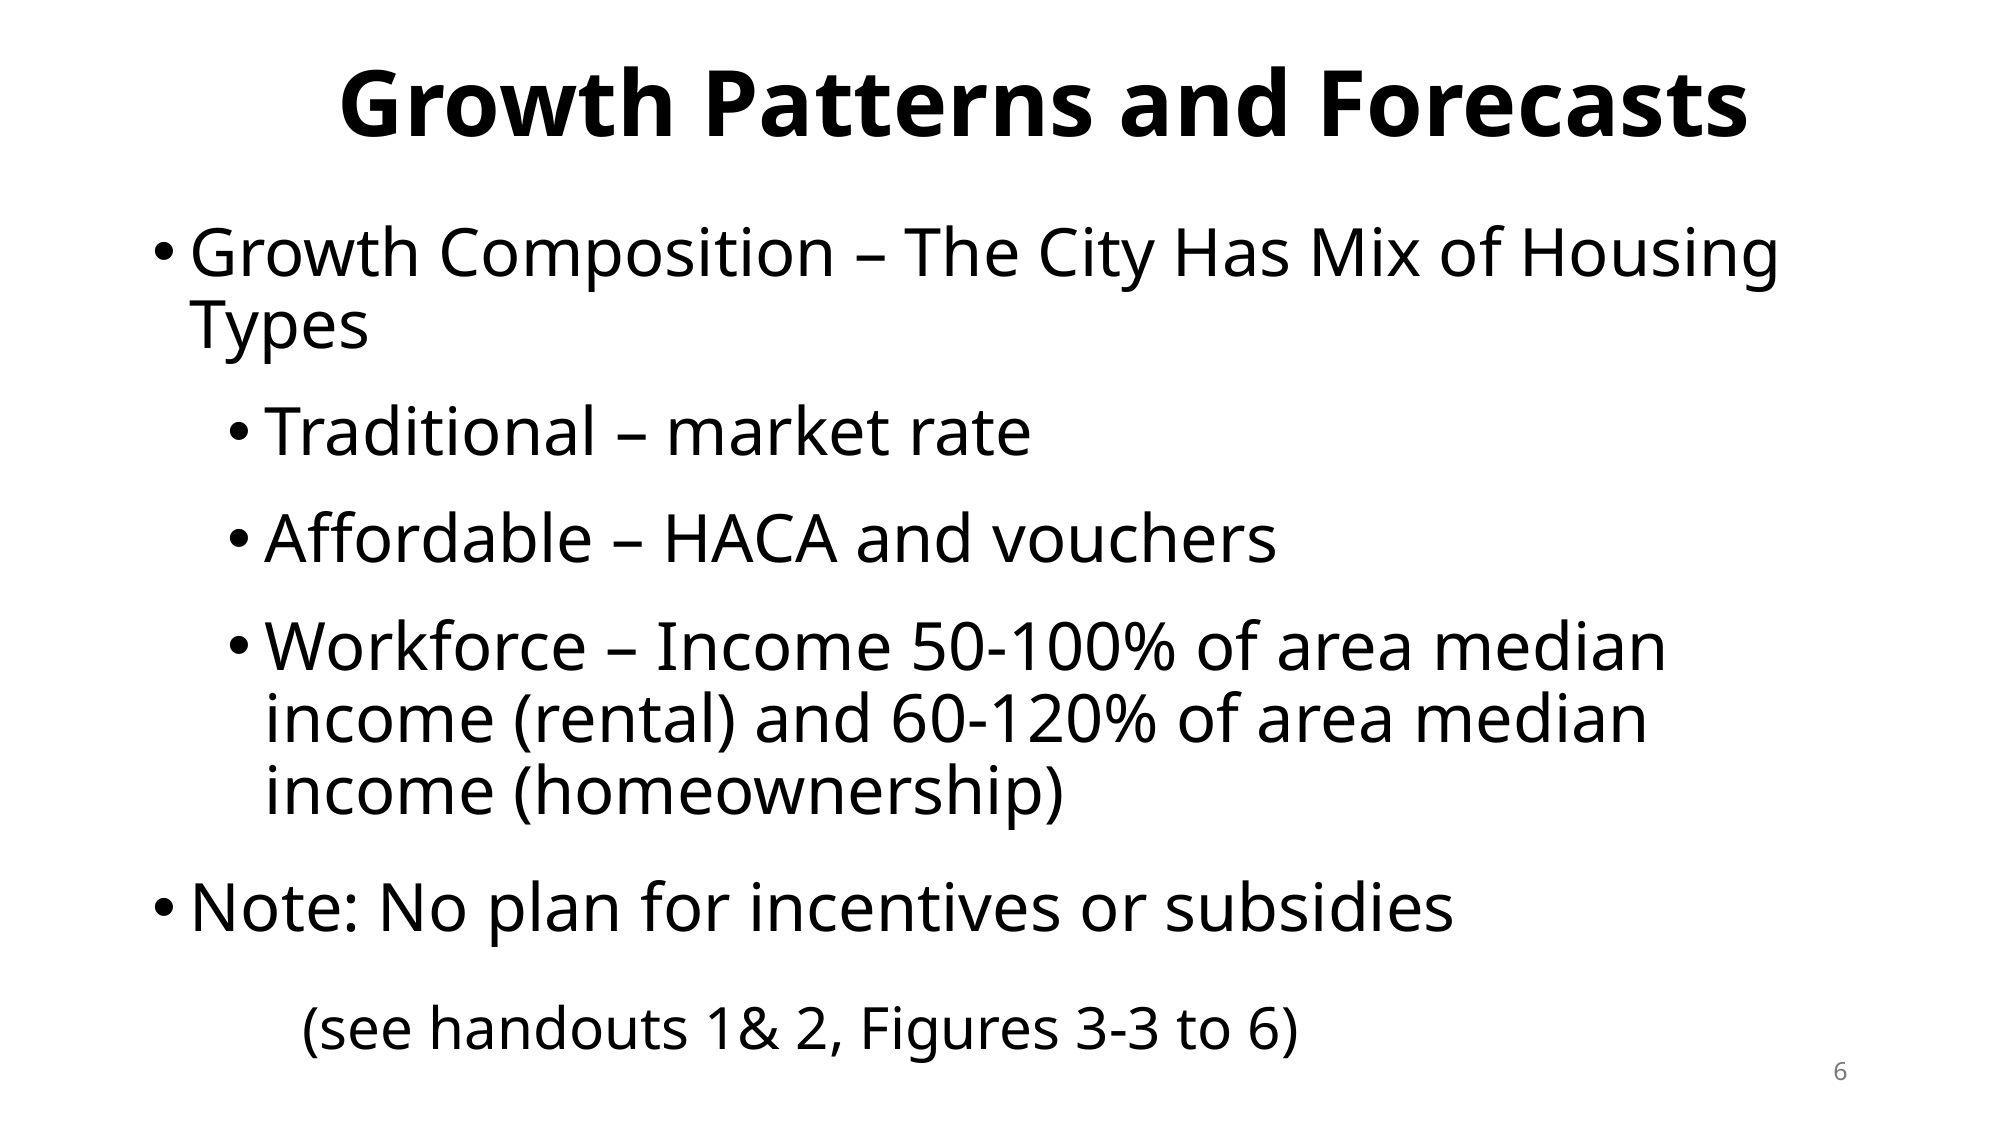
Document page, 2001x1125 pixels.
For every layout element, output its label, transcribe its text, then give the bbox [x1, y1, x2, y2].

slide_number 6 [1412, 1042, 1863, 1103]
list Growth Composition – The City Has Mix of Housing Types Traditional – market rate Affordable – HACA and vouchers Workforce – Income 50-100% of area median income (rental) and 60-120% of area median income (homeownership) Note: No plan for incentives or subsidies (see handouts 1& 2, Figures 3-3 to 6) [137, 211, 1863, 1023]
title Growth Patterns and Forecasts [137, 0, 1952, 216]
